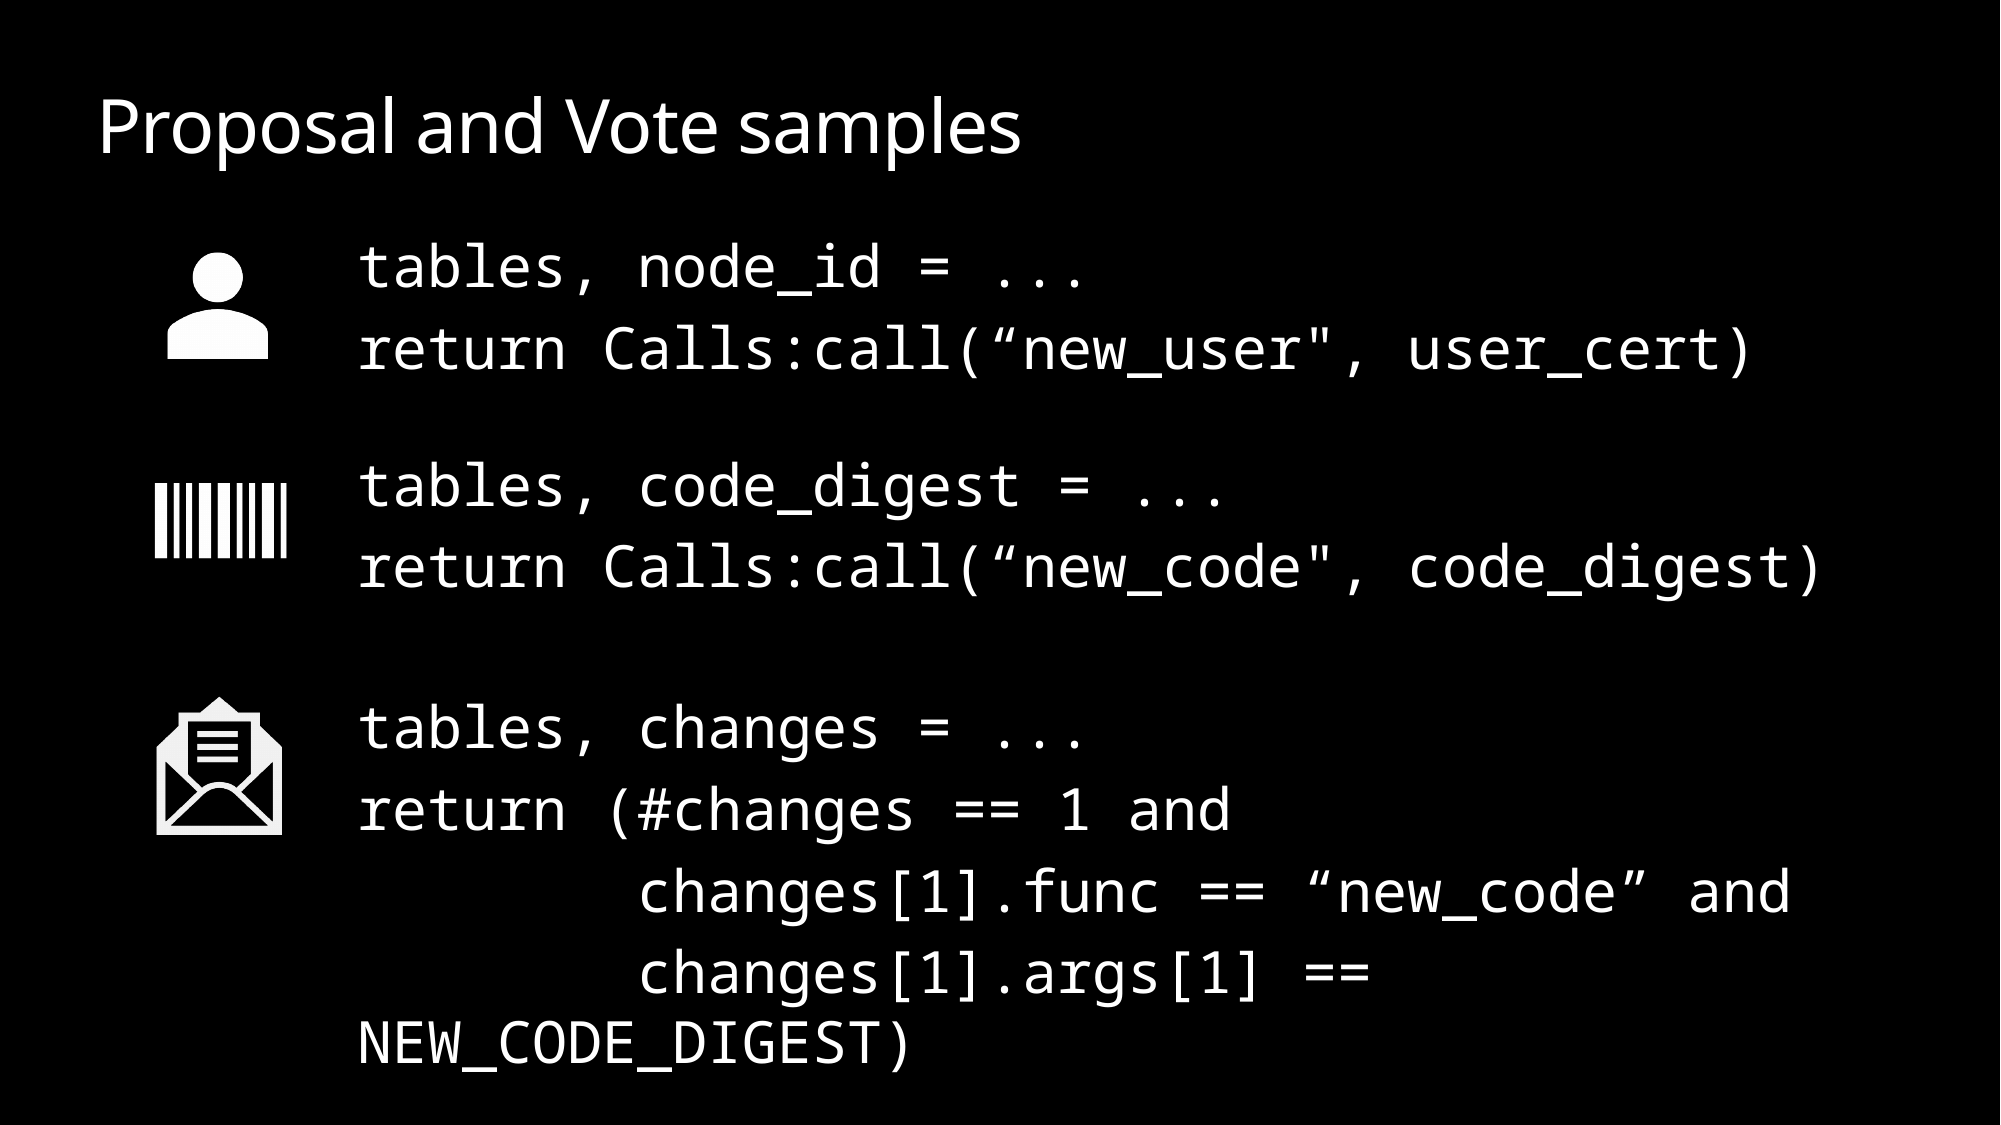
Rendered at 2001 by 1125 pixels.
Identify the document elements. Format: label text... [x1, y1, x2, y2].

text_box tables, code_digest = ... return Calls:call(“new_code", code_digest) [357, 447, 1883, 600]
text_box tables, changes = ... return (#changes == 1 and changes[1].func == “new_code” and changes[1].args[1] == NEW_CODE_DIGEST) [357, 690, 1883, 1076]
title Proposal and Vote samples [96, 78, 1904, 170]
picture [145, 445, 297, 596]
text_box tables, node_id = ... return Calls:call(“new_user", user_cert) [357, 229, 1883, 382]
picture [141, 229, 293, 381]
picture [141, 690, 293, 841]
